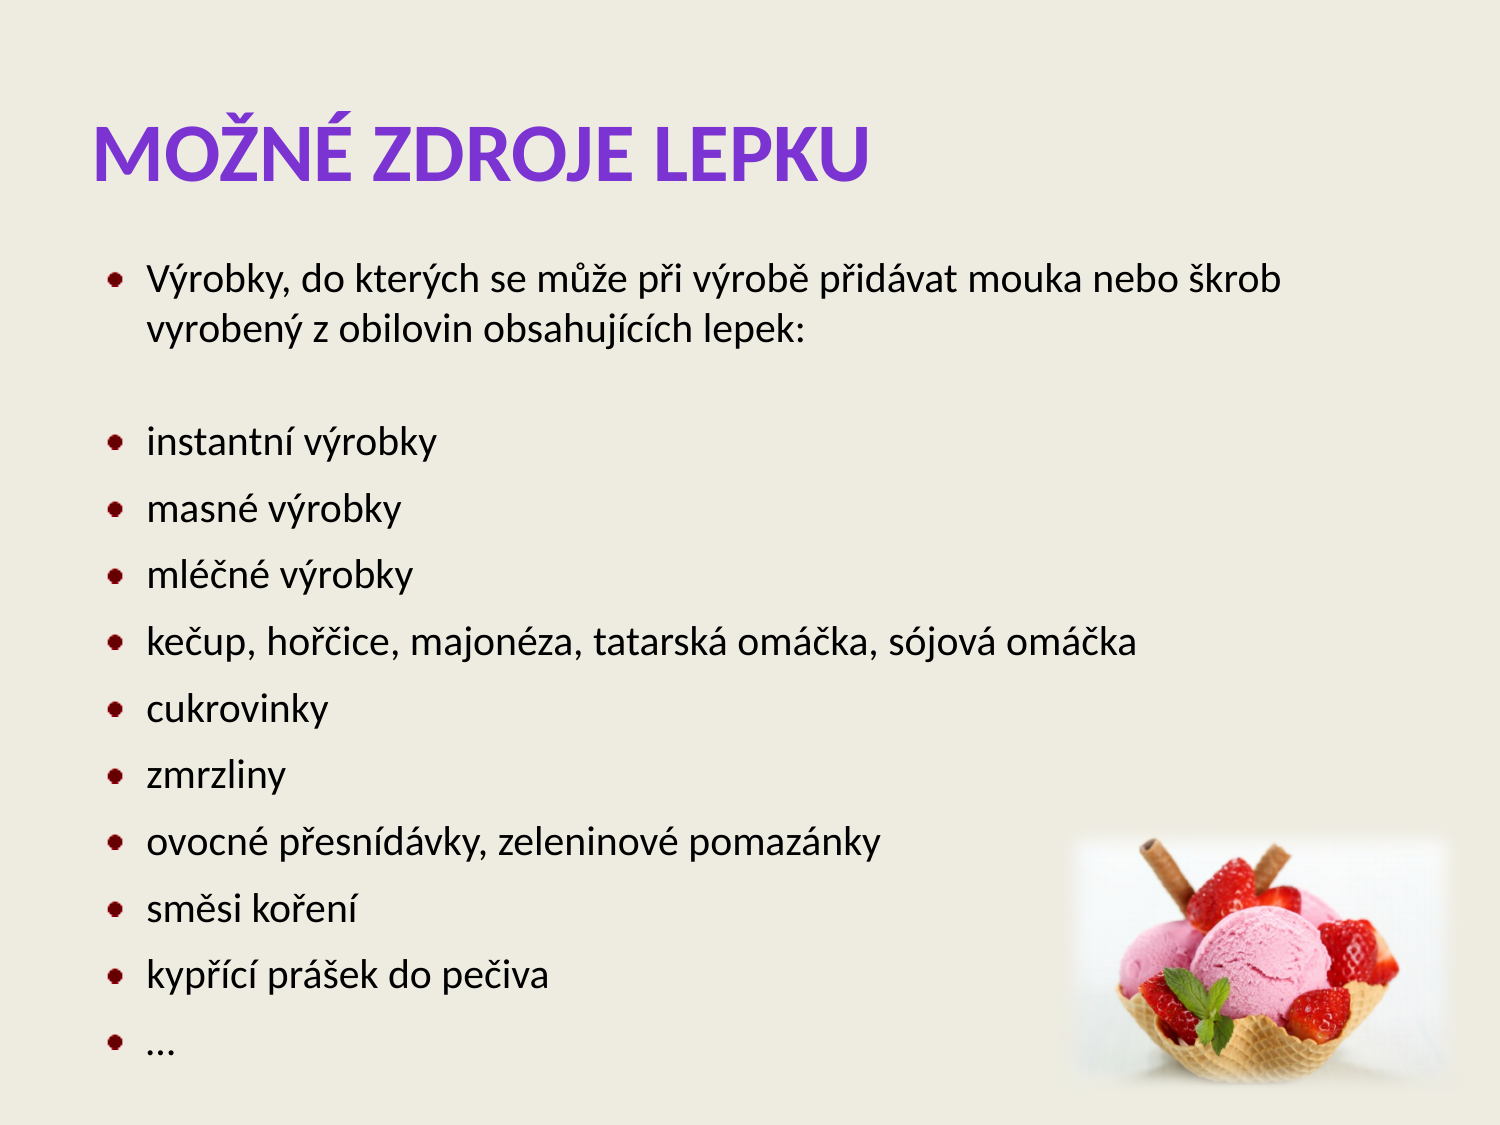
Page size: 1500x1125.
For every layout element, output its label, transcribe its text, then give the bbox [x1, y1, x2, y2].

picture [104, 961, 127, 984]
picture [104, 561, 127, 584]
title Možné zdroje lepku [76, 54, 1427, 243]
picture [104, 694, 127, 717]
picture [104, 494, 127, 517]
picture [104, 627, 127, 650]
picture [104, 1027, 127, 1050]
picture [104, 265, 127, 287]
picture [104, 761, 127, 784]
list Výrobky, do kterých se může při výrobě přidávat mouka nebo škrob vyrobený z obilovin obsahujících lepek: instantní výrobky masné výrobky mléčné výrobky kečup, hořčice, majonéza, tatarská omáčka, sójová omáčka cukrovinky zmrzliny ovocné přesnídávky, zeleninové pomazánky směsi koření kypřící prášek do pečiva … [75, 243, 1425, 1071]
picture [1056, 822, 1466, 1095]
picture [104, 894, 127, 917]
picture [104, 827, 127, 850]
picture [104, 427, 127, 450]
